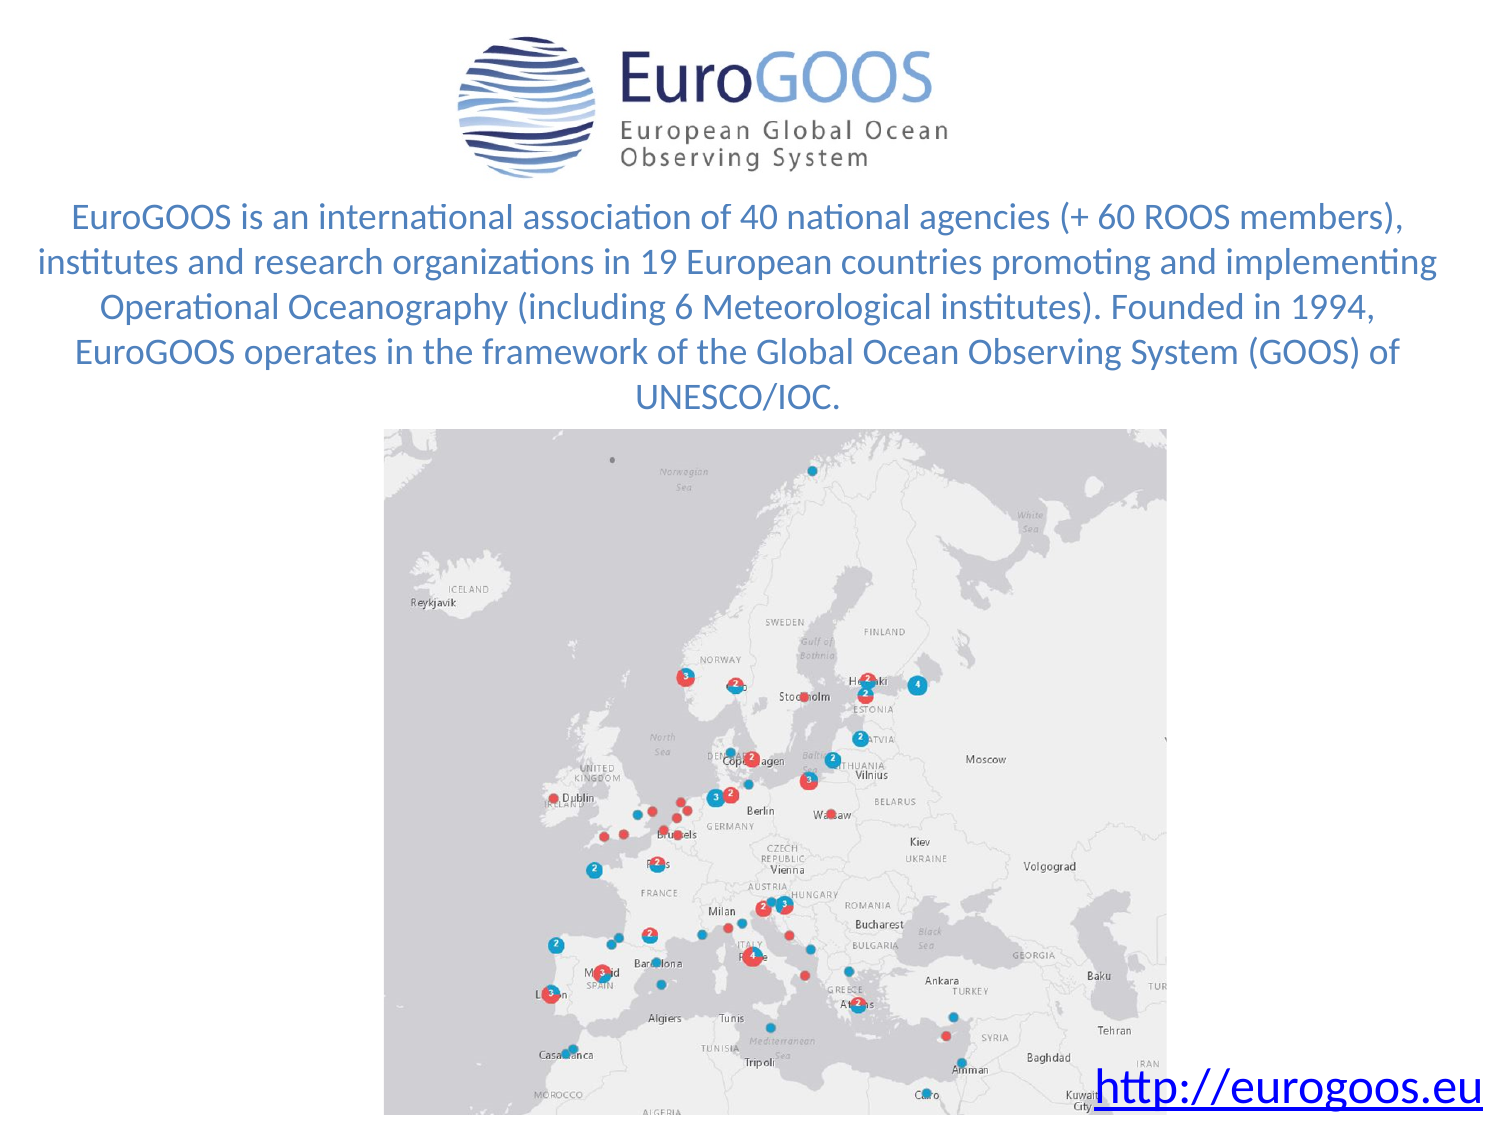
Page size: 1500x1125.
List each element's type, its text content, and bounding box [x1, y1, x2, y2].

picture [429, 16, 974, 205]
text_box http://eurogoos.eu [1079, 1046, 1499, 1125]
picture [383, 429, 1167, 1115]
text_box EuroGOOS is an international association of 40 national agencies (+ 60 ROOS members), institutes and research organizations in 19 European countries promoting and implementing Operational Oceanography (including 6 Meteorological institutes). Founded in 1994, EuroGOOS operates in the framework of the Global Ocean Observing System (GOOS) of UNESCO/IOC. [17, 184, 1459, 458]
